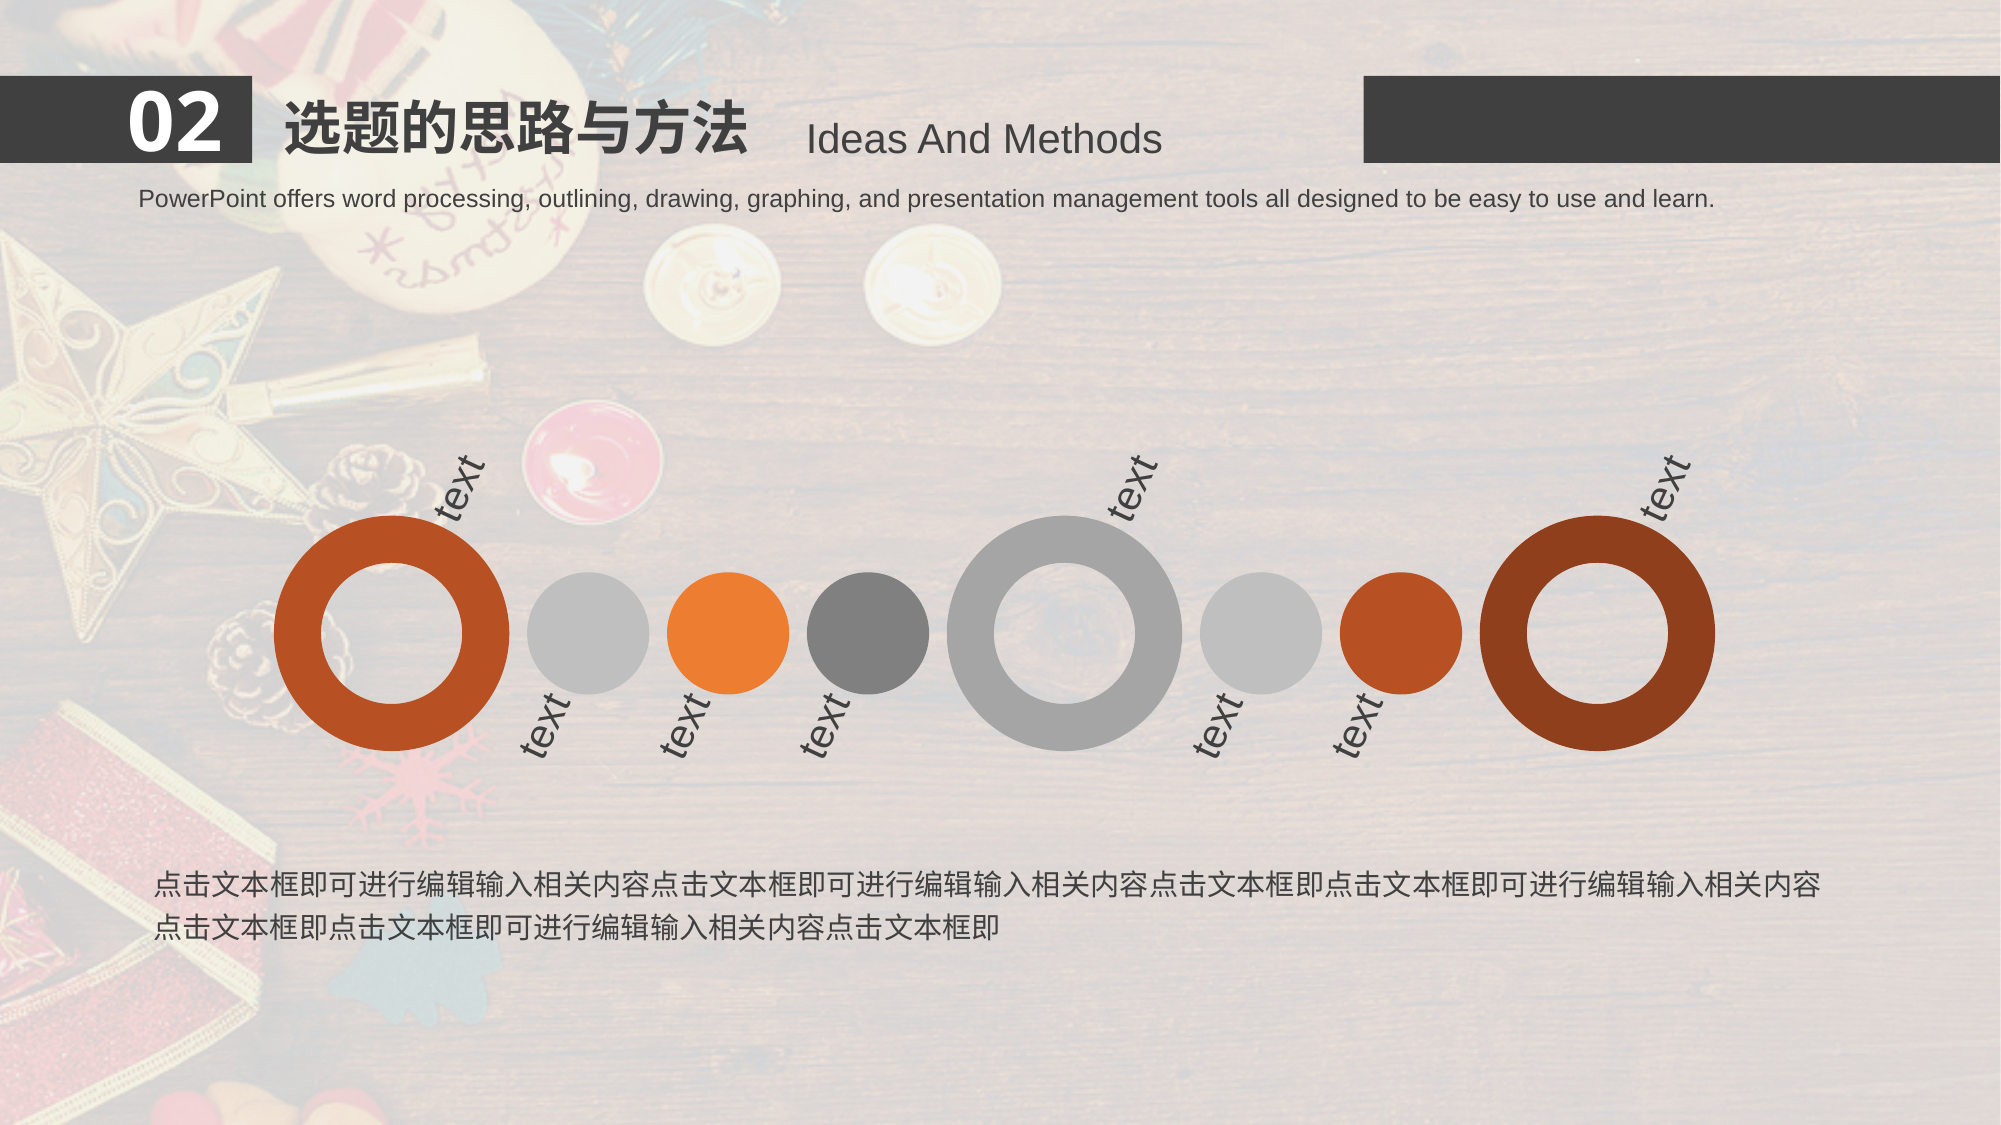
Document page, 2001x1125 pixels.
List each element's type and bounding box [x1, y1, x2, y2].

text_box [65, 231, 2000, 944]
picture [0, 0, 2001, 1125]
